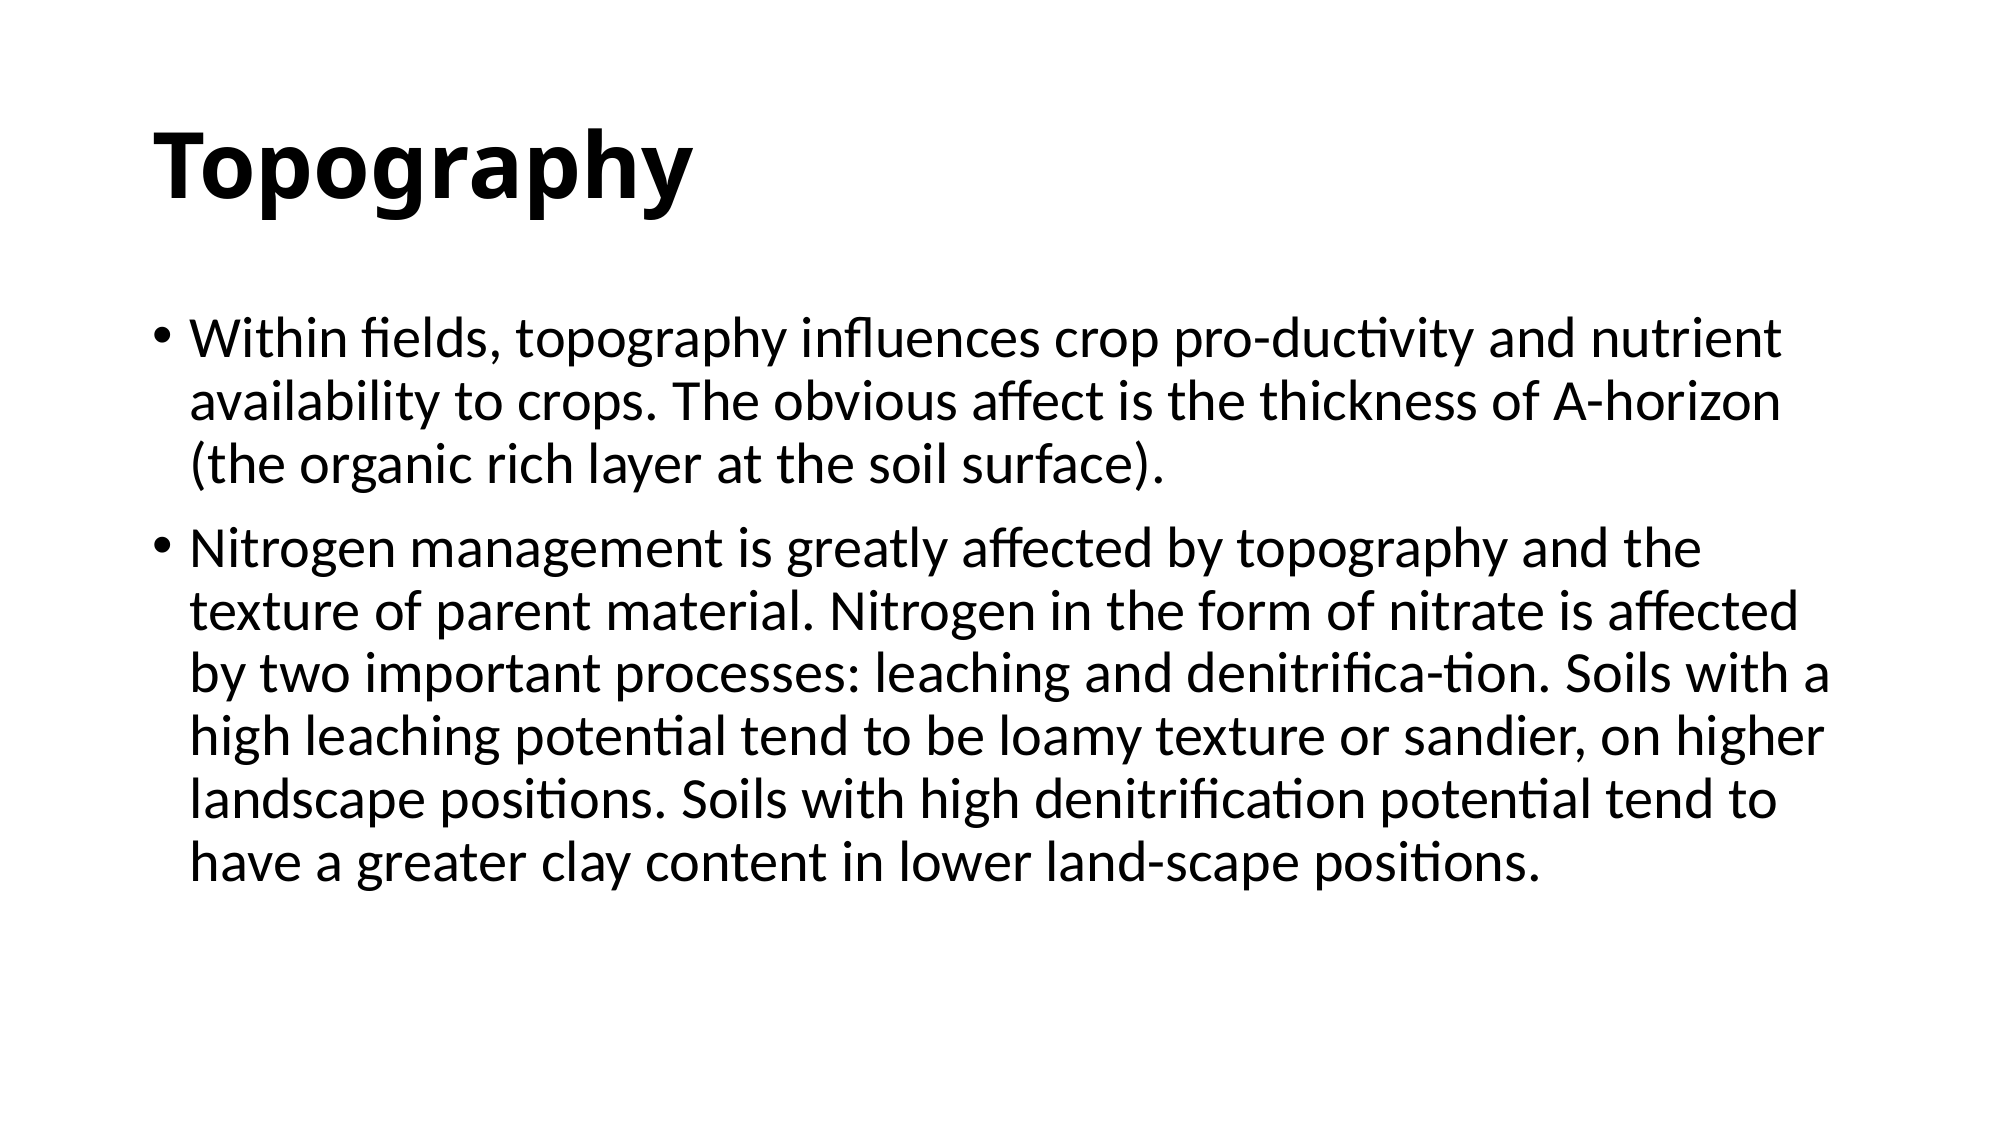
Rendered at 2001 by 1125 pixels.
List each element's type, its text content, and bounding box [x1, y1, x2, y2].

title Topography [137, 59, 1863, 278]
list Within fields, topography influences crop pro-ductivity and nutrient availability to crops. The obvious affect is the thickness of A-horizon (the organic rich layer at the soil surface). Nitrogen management is greatly affected by topography and the texture of parent material. Nitrogen in the form of nitrate is affected by two important processes: leaching and denitrifica-tion. Soils with a high leaching potential tend to be loamy texture or sandier, on higher landscape positions. Soils with high denitrification potential tend to have a greater clay content in lower land-scape positions. [137, 299, 1863, 1014]
